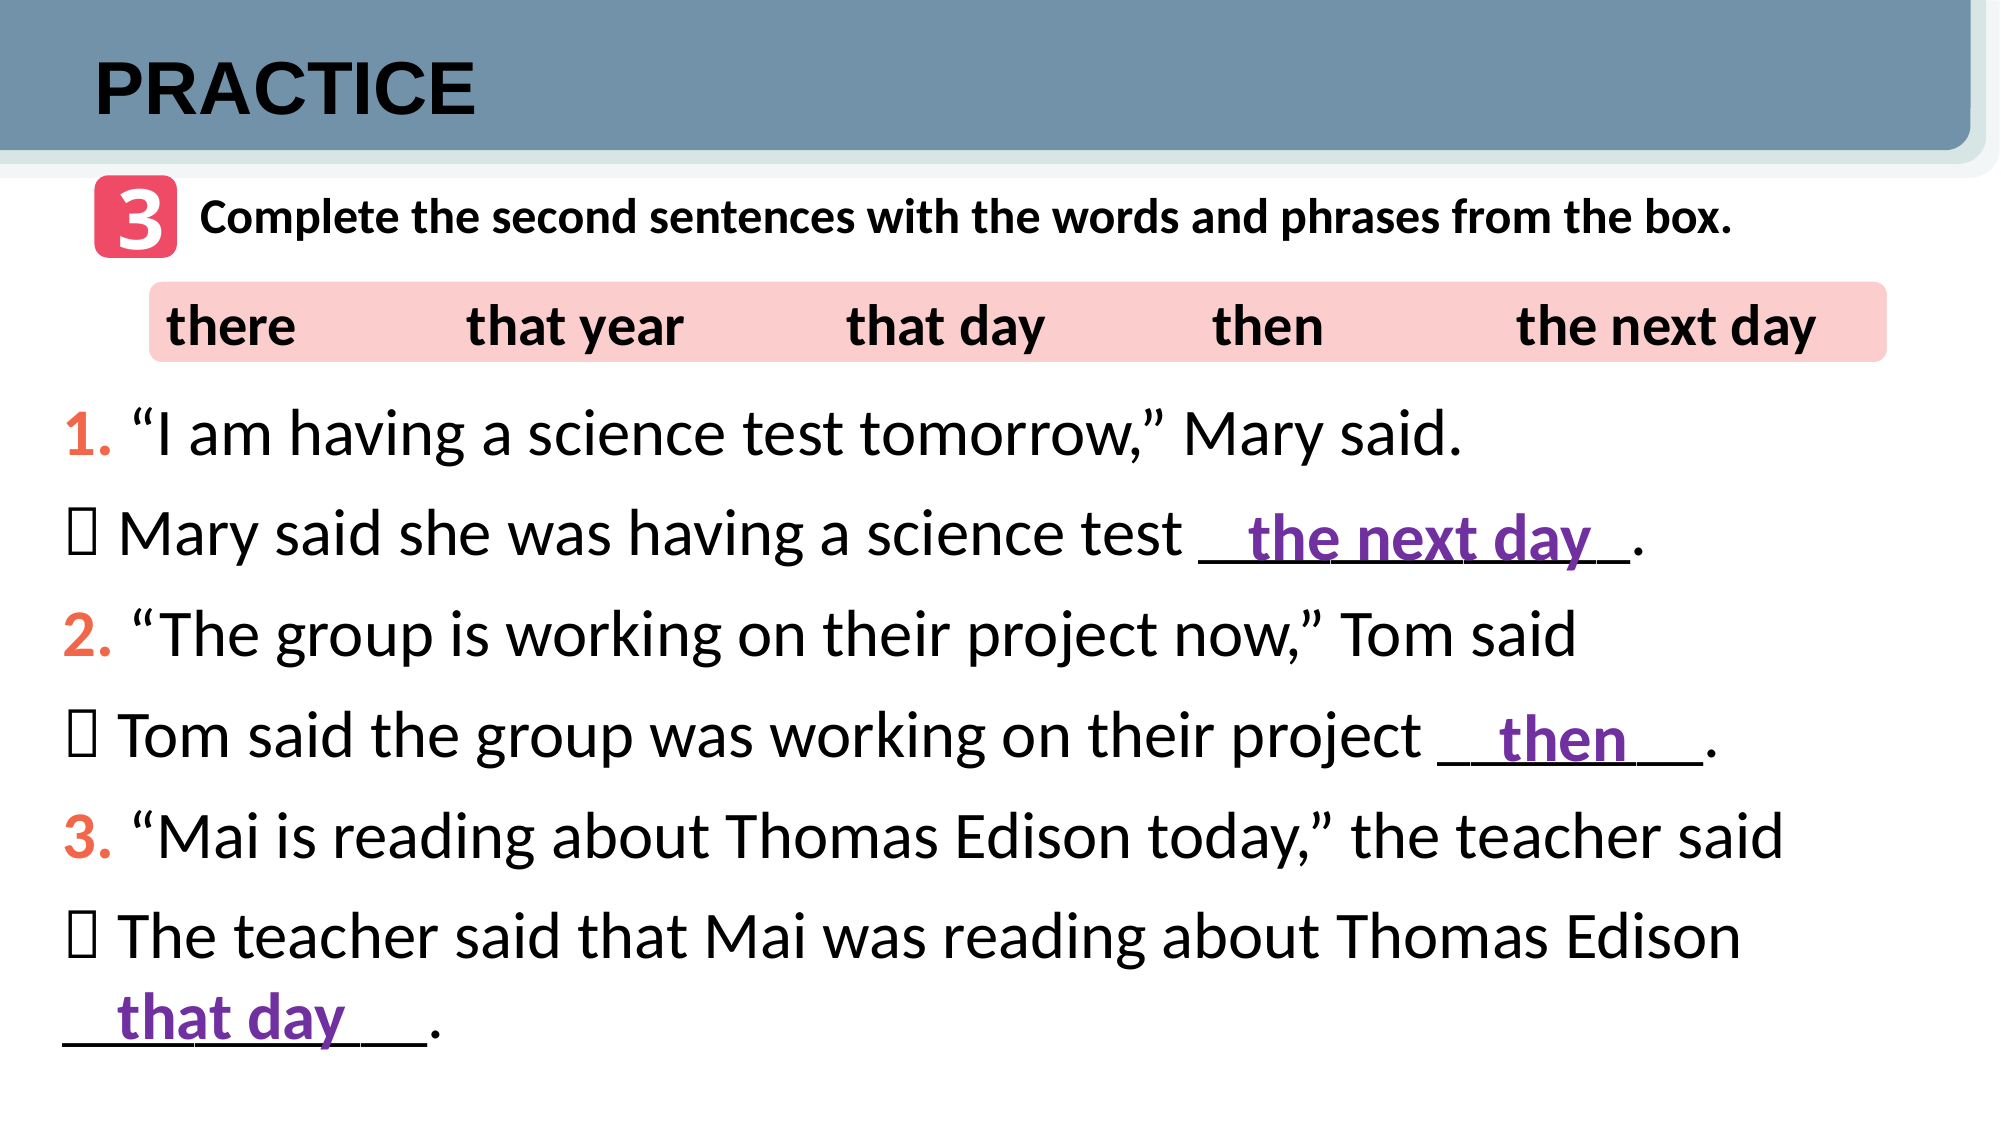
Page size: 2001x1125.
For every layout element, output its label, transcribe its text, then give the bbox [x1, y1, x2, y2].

text_box the next day [1234, 485, 1637, 581]
text_box there that year that day then the next day [146, 279, 1889, 365]
text_box [169, 178, 178, 258]
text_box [0, 0, 2000, 178]
text_box that day [103, 965, 382, 1061]
text_box [93, 178, 103, 258]
text_box 3 [103, 178, 169, 274]
list 1. “I am having a science test tomorrow,” Mary said.  Mary said she was having a science test _____________. 2. “The group is working on their project now,” Tom said  Tom said the group was working on their project ________. 3. “Mai is reading about Thomas Edison today,” the teacher said  The teacher said that Mai was reading about Thomas Edison ___________. [47, 380, 1939, 1106]
text_box Complete the second sentences with the words and phrases from the box. [185, 178, 2000, 251]
text_box then [1485, 687, 1652, 782]
